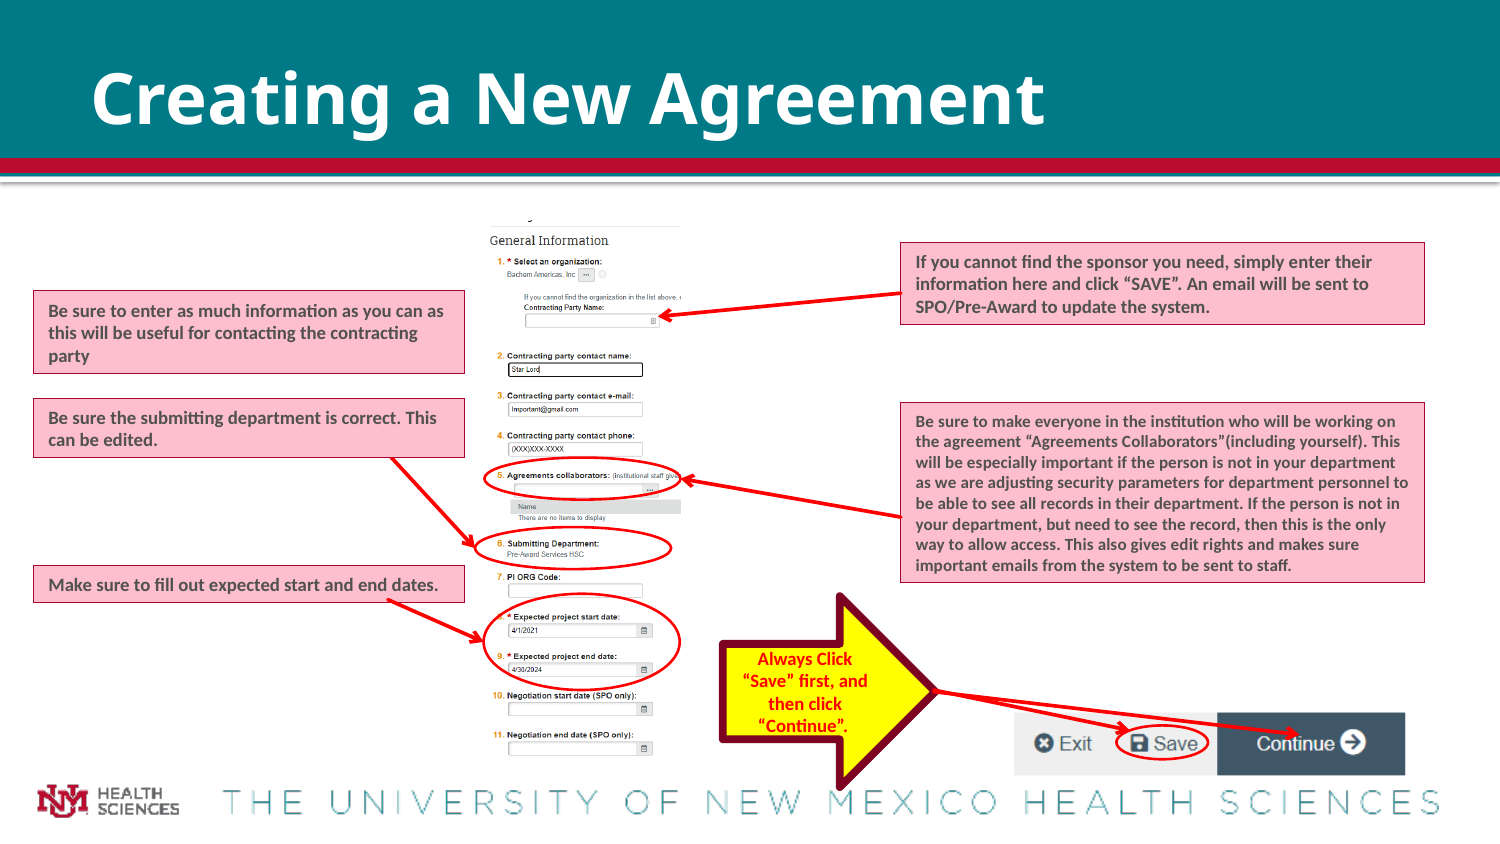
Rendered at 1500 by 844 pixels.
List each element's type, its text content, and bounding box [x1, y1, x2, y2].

text_box Be sure to enter as much information as you can as this will be useful for contacting the contracting party [33, 290, 465, 374]
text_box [389, 455, 475, 549]
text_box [680, 478, 901, 518]
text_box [933, 691, 1300, 735]
picture [27, 220, 1500, 844]
text_box Be sure the submitting department is correct. This can be edited. [33, 398, 465, 458]
text_box If you cannot find the sponsor you need, simply enter their information here and click “SAVE”. An email will be sent to SPO/Pre-Award to update the system. [900, 242, 1425, 325]
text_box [657, 293, 901, 317]
text_box Be sure to make everyone in the institution who will be working on the agreement “Agreements Collaborators”(including yourself). This will be especially important if the person is not in your department as we are adjusting security parameters for department personnel to be able to see all records in their department. If the person is not in your department, but need to see the record, then this is the only way to allow access. This also gives edit rights and makes sure important emails from the system to be sent to staff. [900, 402, 1425, 583]
text_box Always Click “Save” first, and then click “Continue”. [718, 592, 938, 791]
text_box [387, 599, 484, 642]
text_box Make sure to fill out expected start and end dates. [33, 565, 465, 603]
title Creating a New Agreement [75, 19, 1425, 174]
